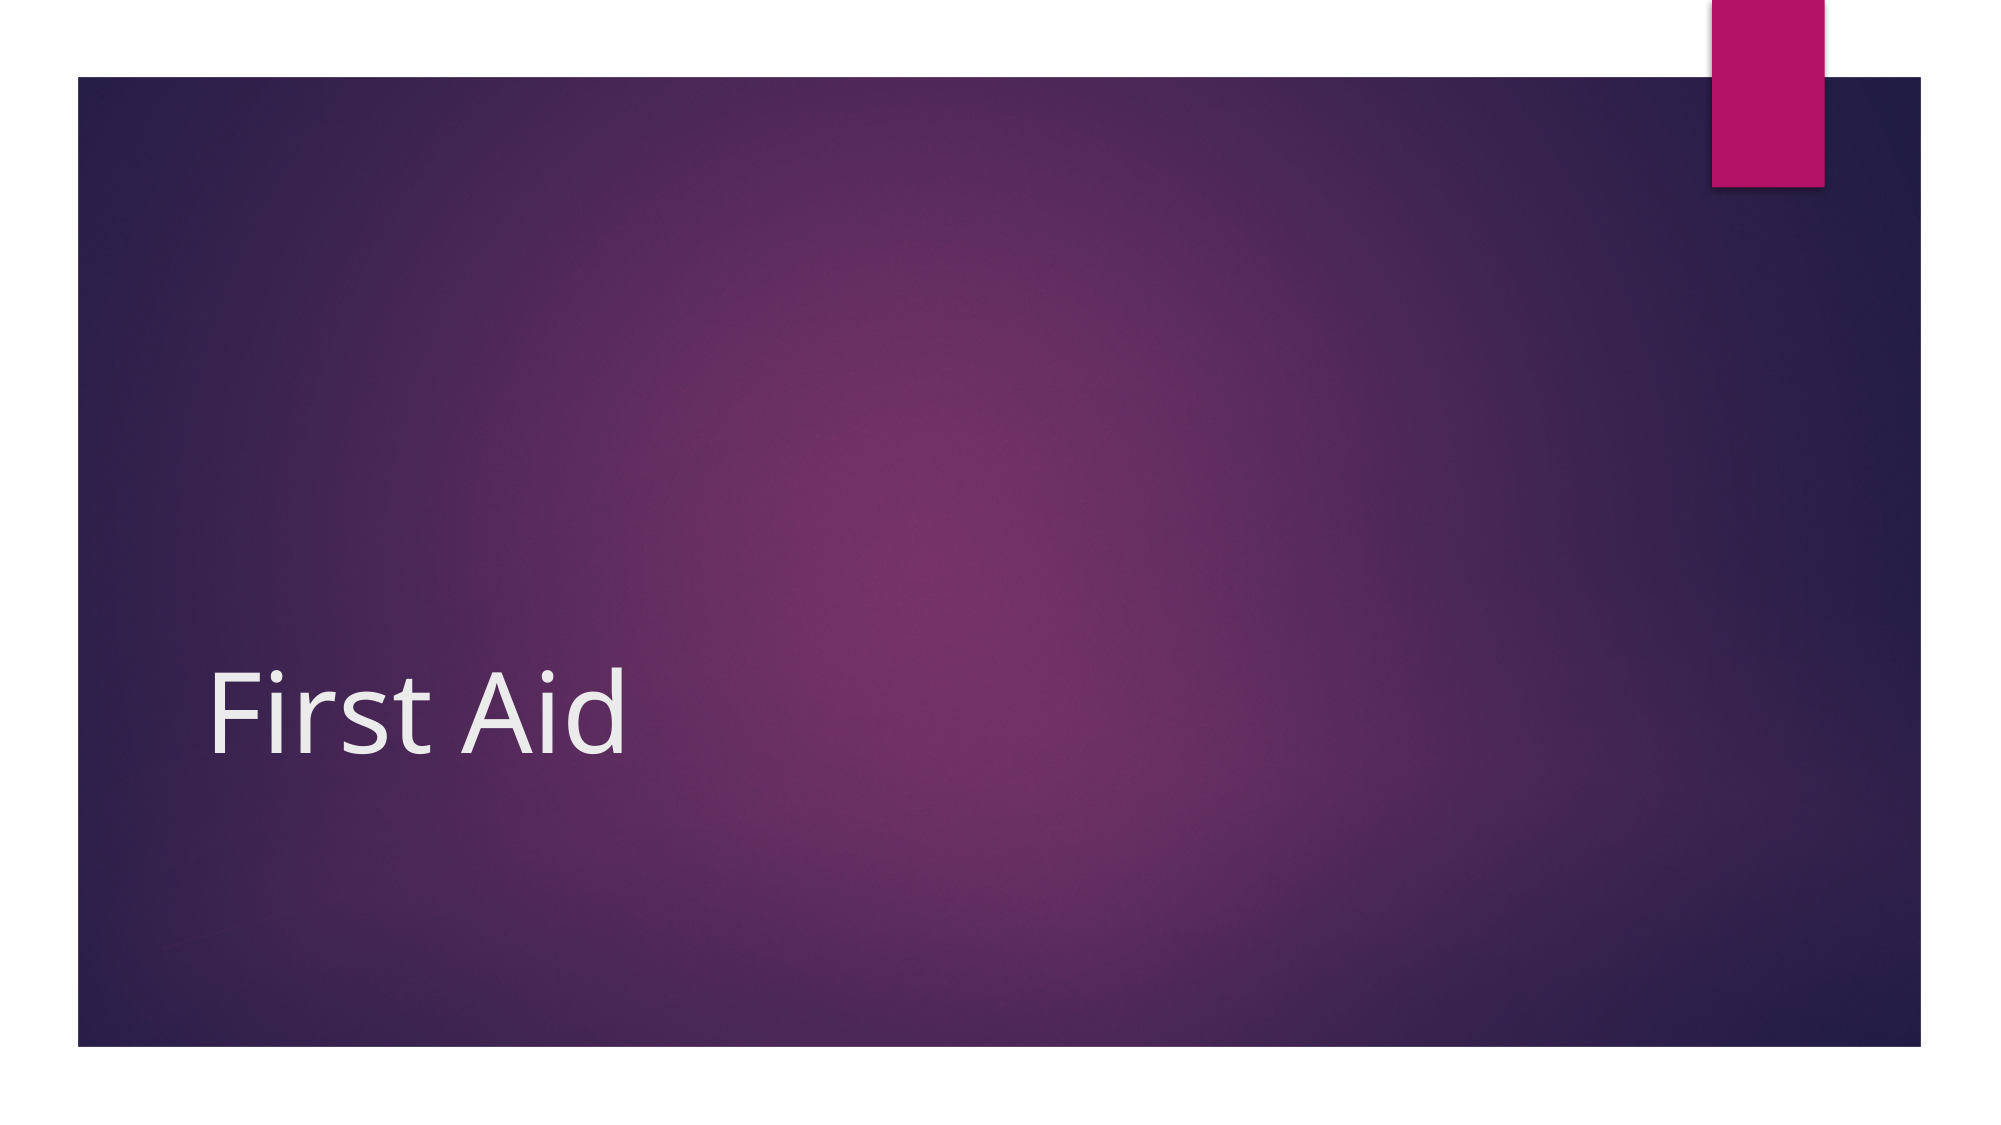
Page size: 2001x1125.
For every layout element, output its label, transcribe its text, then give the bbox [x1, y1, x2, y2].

title First Aid [189, 344, 1638, 784]
